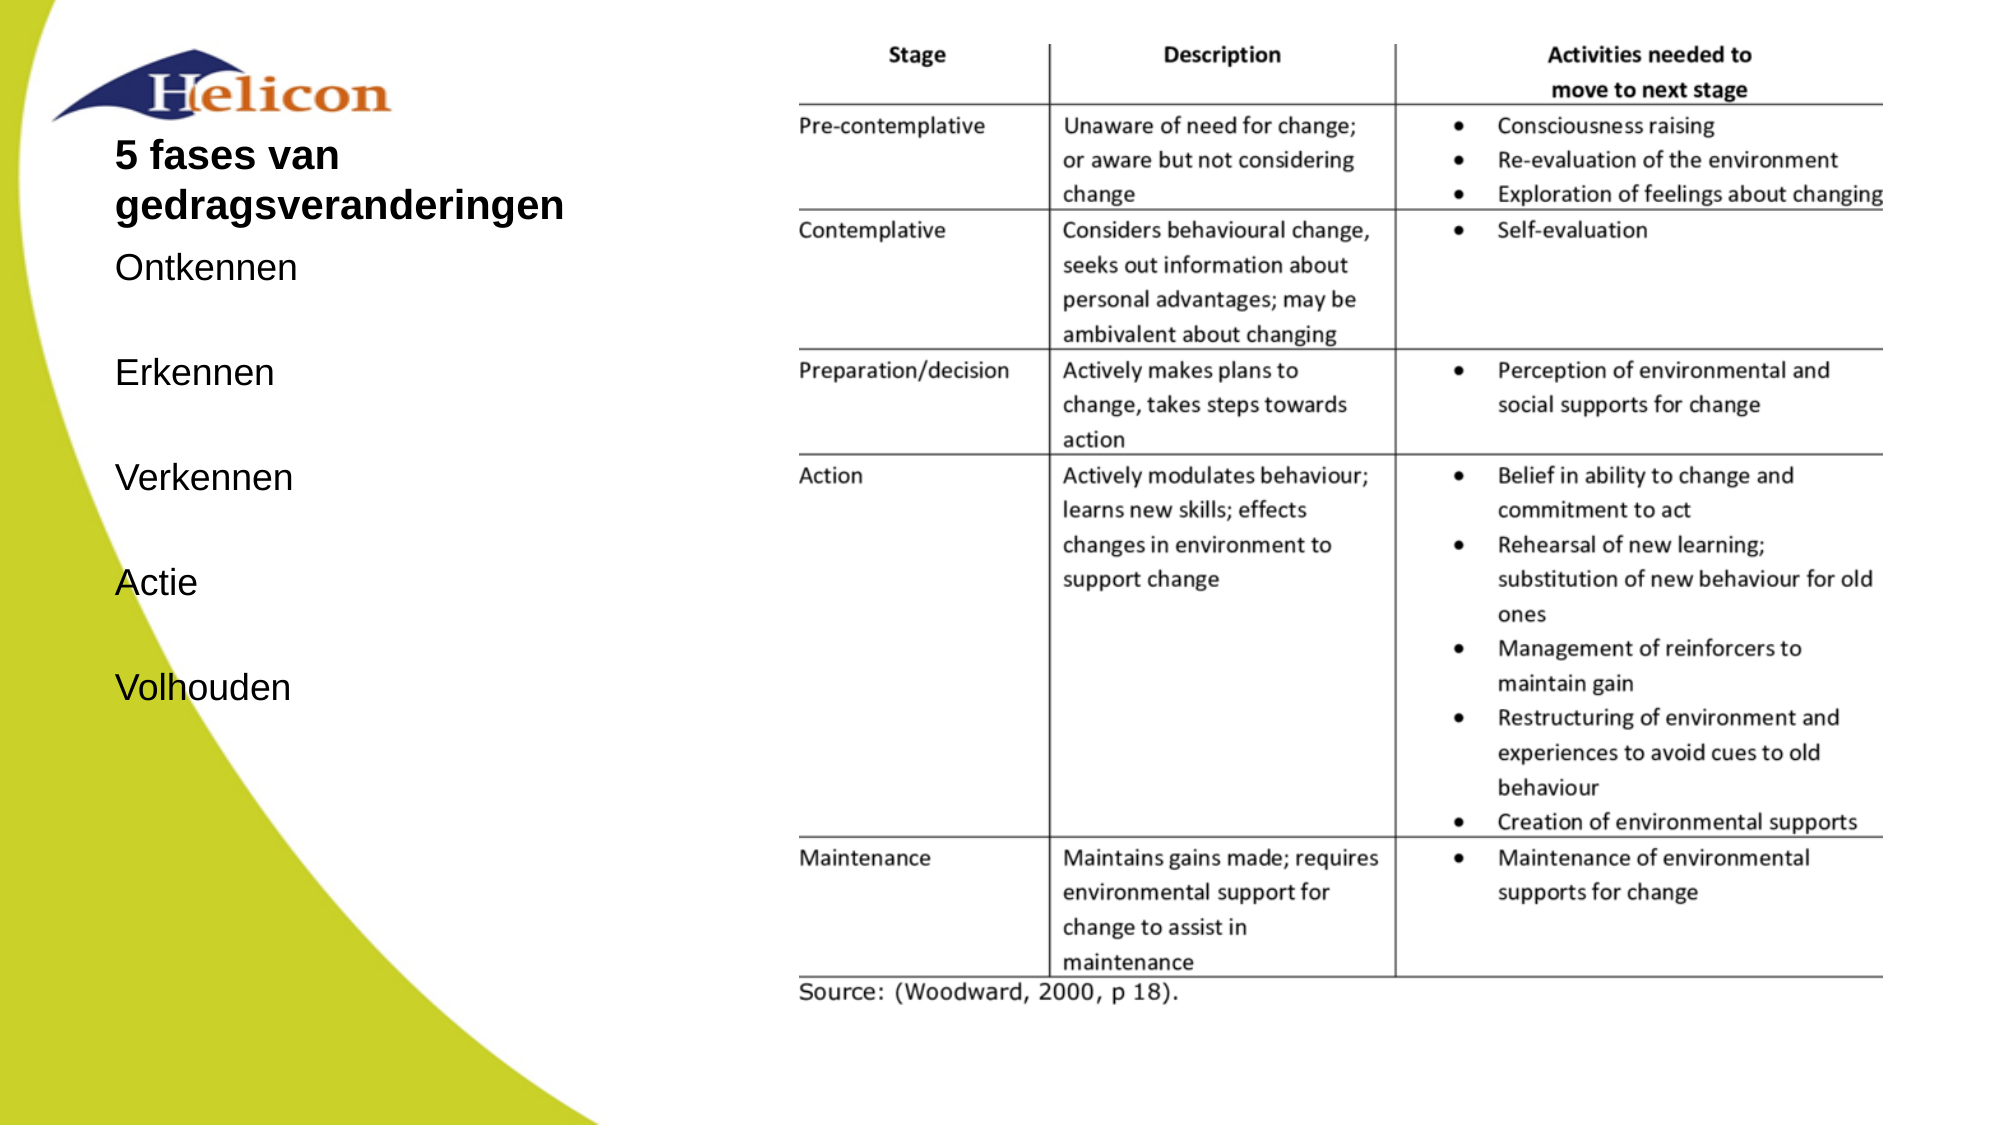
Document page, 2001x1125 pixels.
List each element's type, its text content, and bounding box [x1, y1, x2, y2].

picture [0, 0, 2000, 1125]
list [799, 44, 1883, 1006]
title 5 fases van gedragsveranderingen [99, 44, 758, 235]
list Ontkennen Erkennen Verkennen Actie Volhouden [99, 235, 758, 1005]
